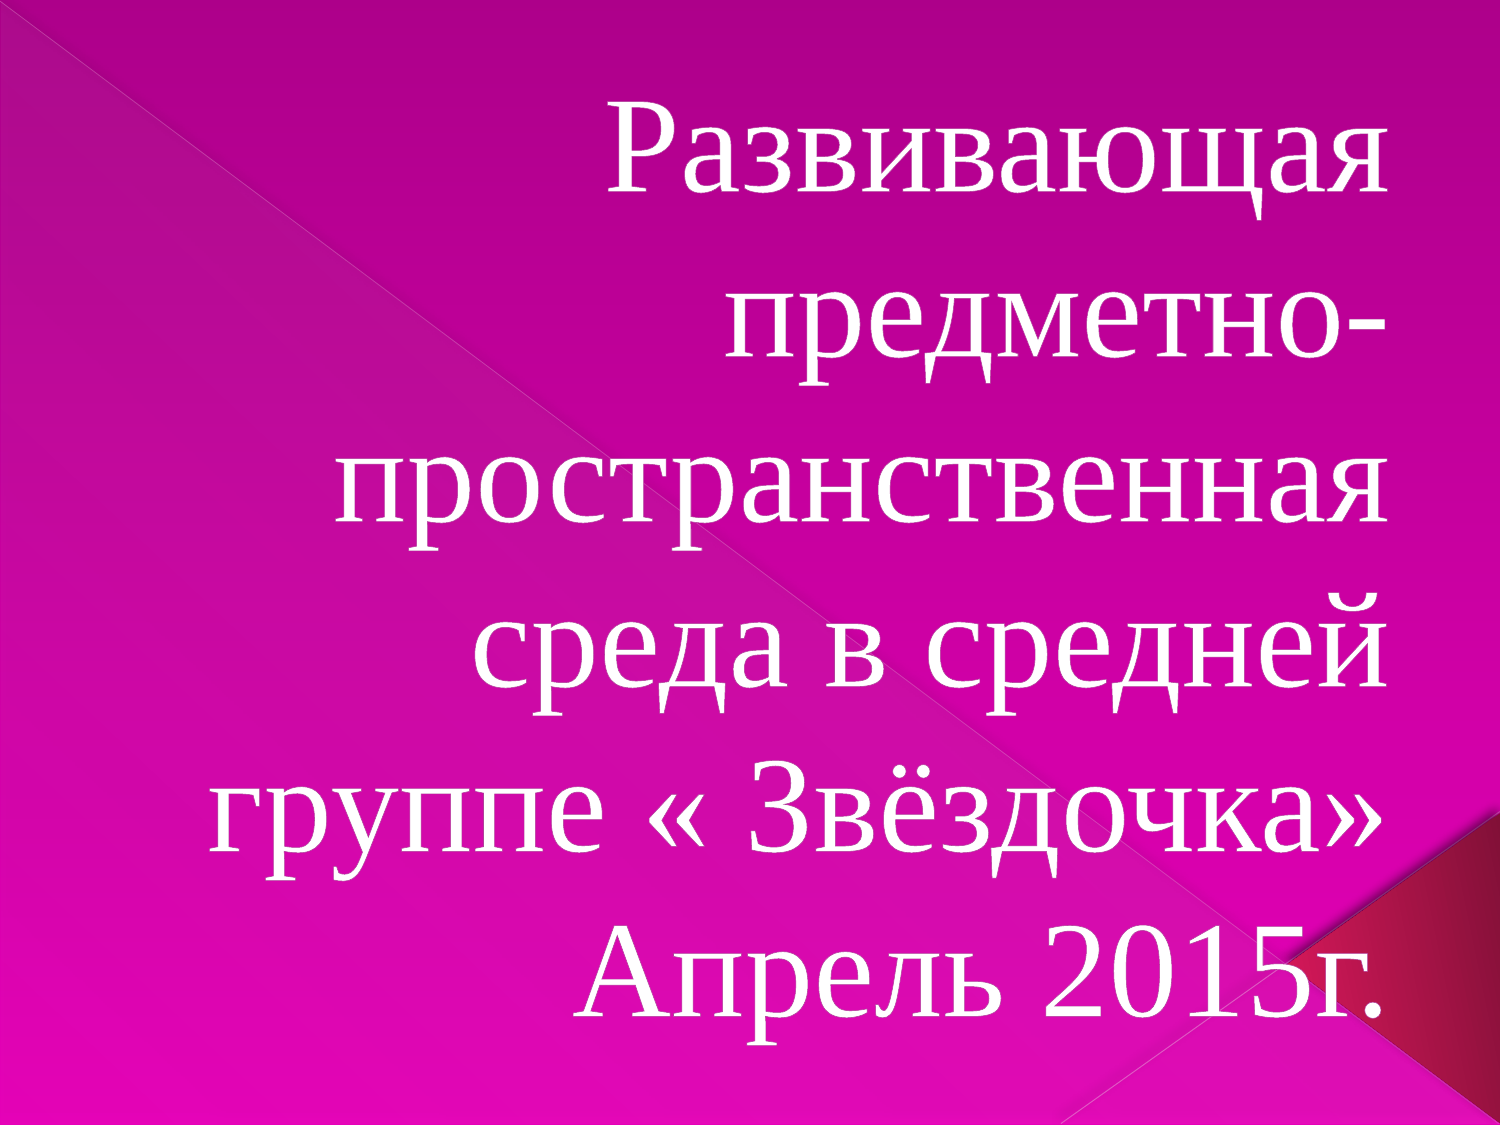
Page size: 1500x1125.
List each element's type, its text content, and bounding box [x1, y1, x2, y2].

subtitle Развивающая предметно-пространственная среда в средней группе « Звёздочка» Апрель 2015г. [88, 46, 1412, 1090]
